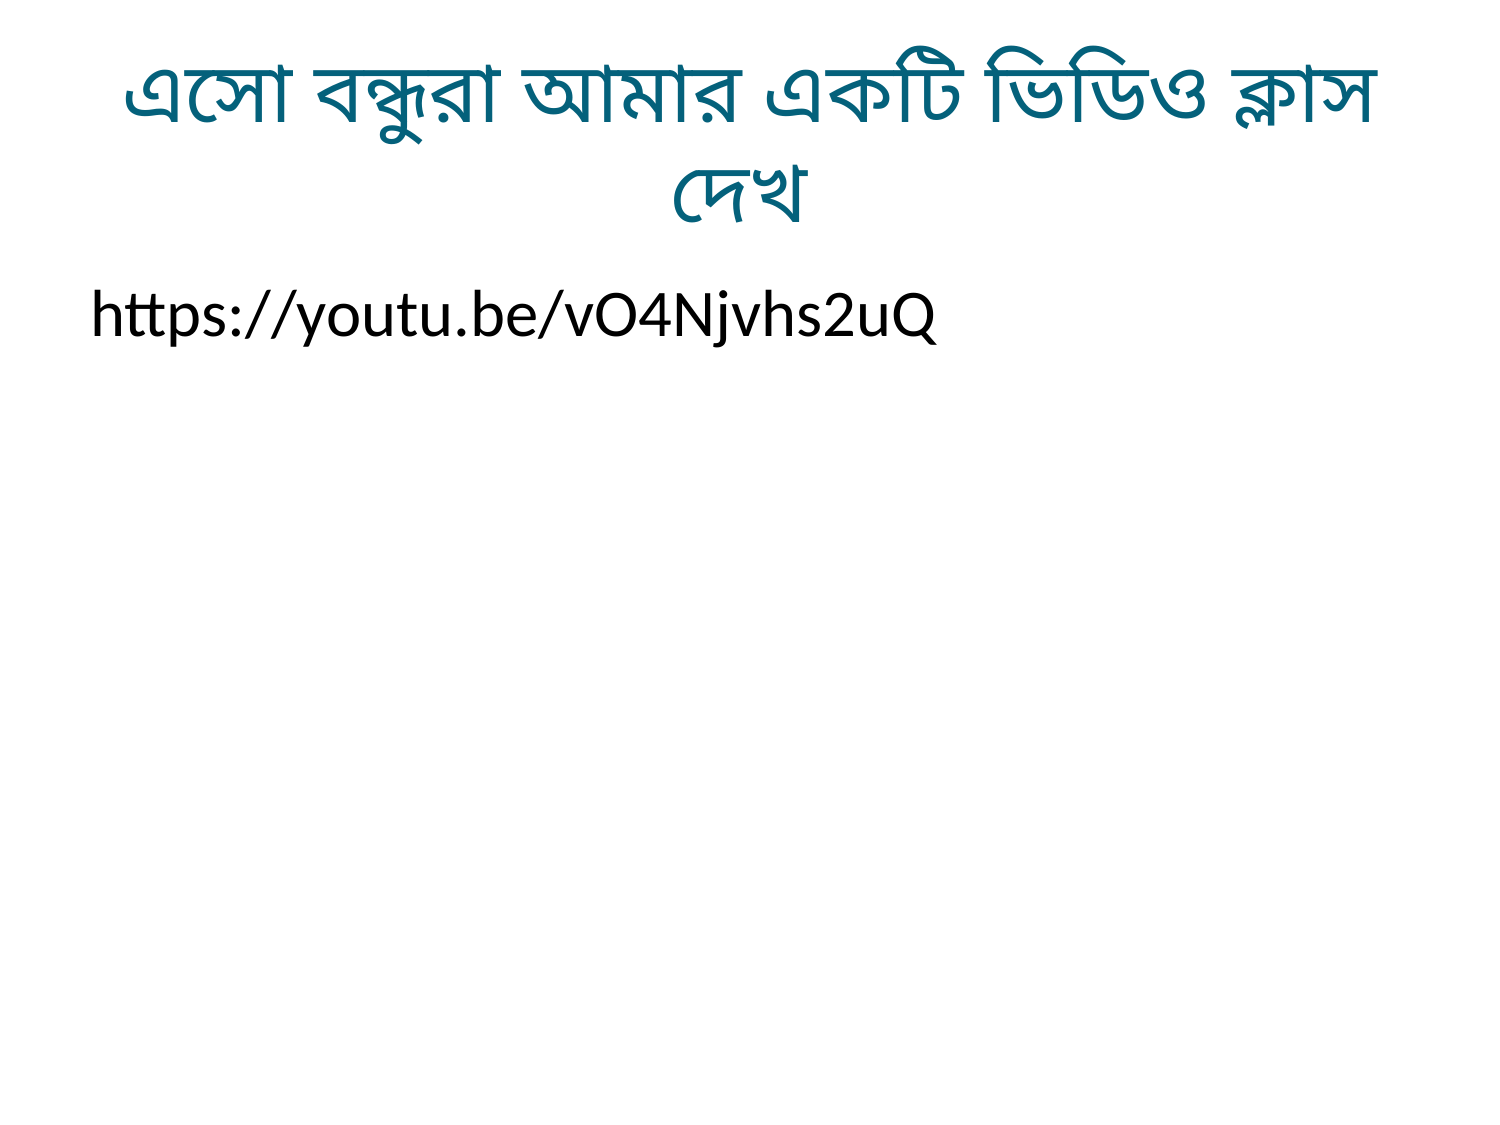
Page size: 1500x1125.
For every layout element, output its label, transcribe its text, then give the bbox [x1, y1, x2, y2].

list https://youtu.be/vO4Njvhs2uQ [75, 262, 1425, 1005]
title এসো বন্ধুরা আমার একটি ভিডিও ক্লাস দেখ [75, 45, 1425, 233]
